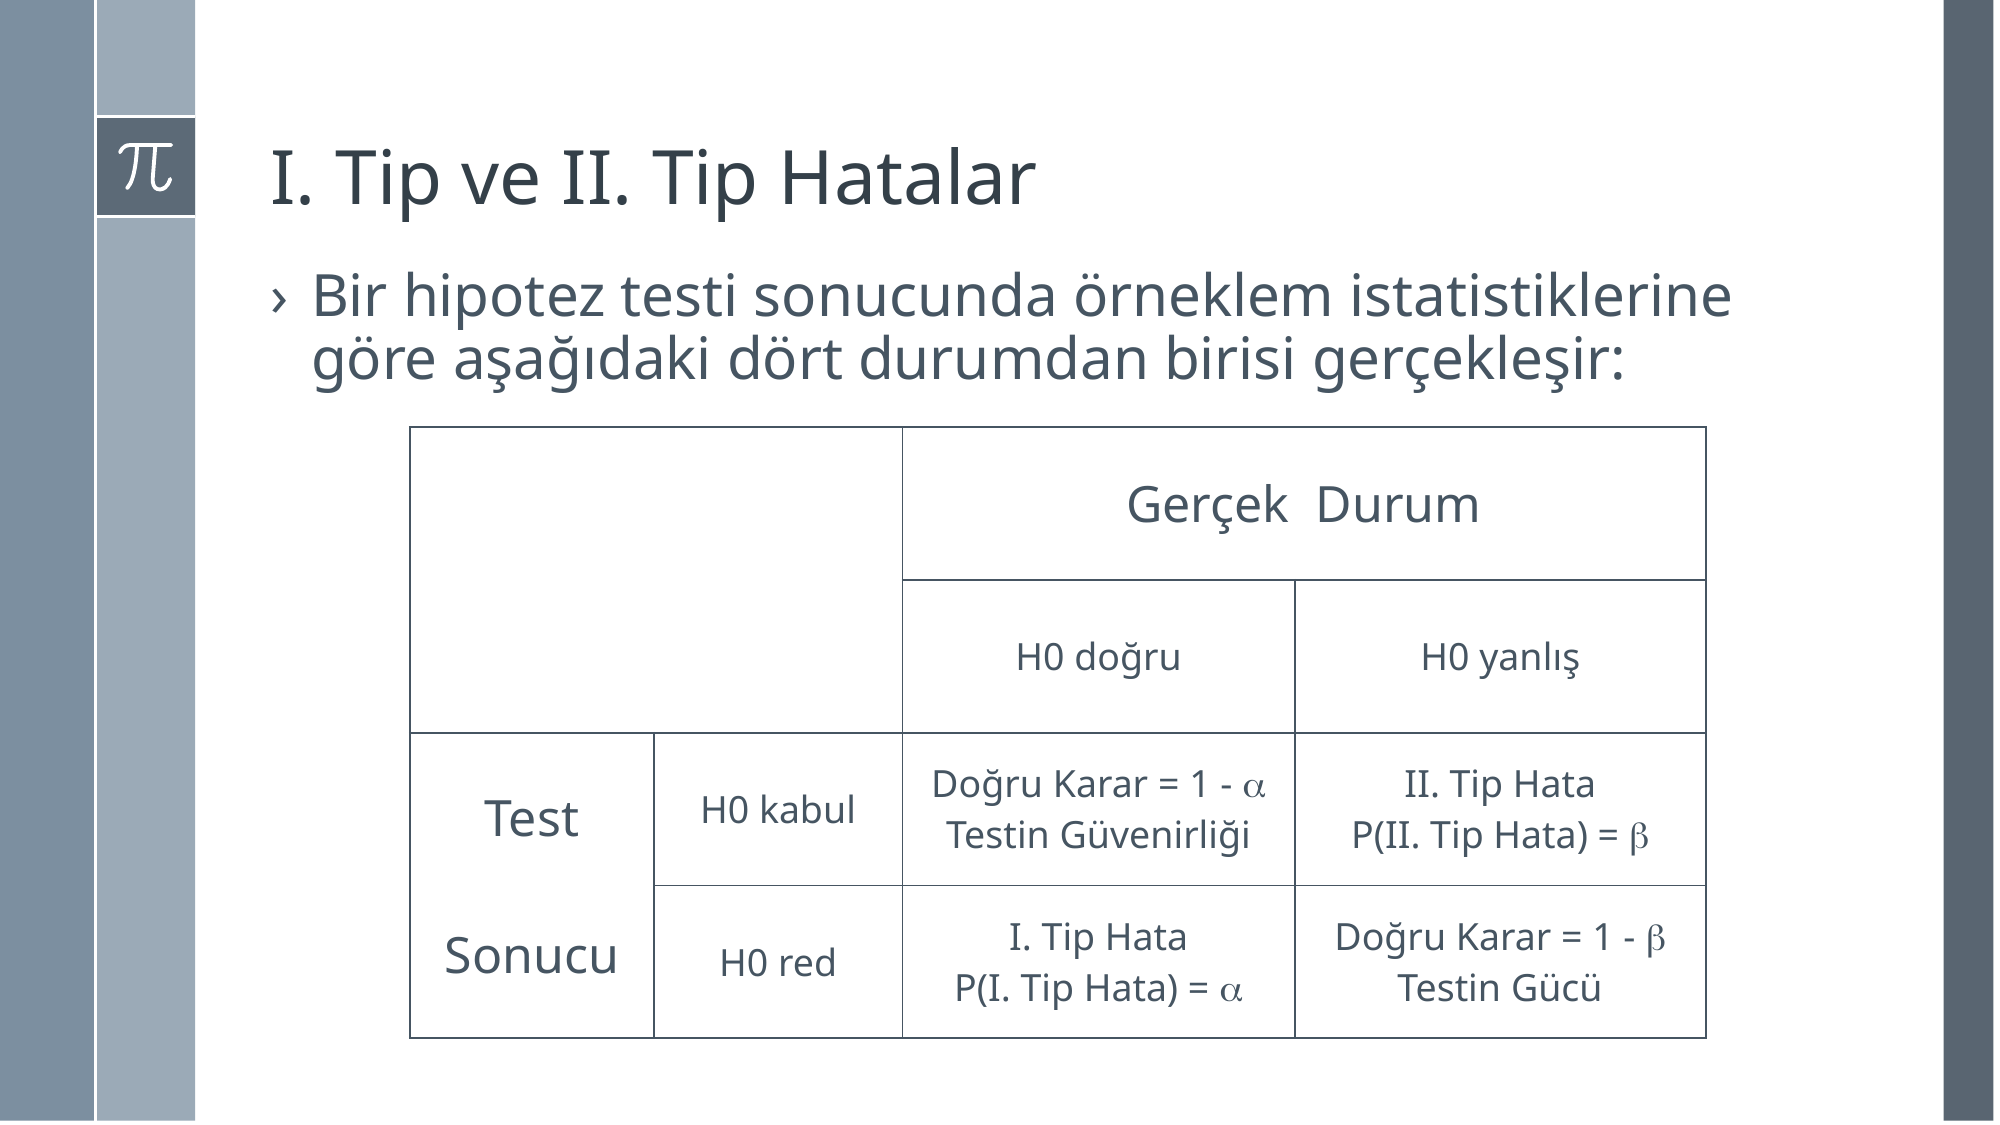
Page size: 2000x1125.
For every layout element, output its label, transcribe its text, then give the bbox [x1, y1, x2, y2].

table_cell II. Tip Hata P(II. Tip Hata) =  [1296, 734, 1705, 885]
table_cell H0 red [655, 886, 902, 1037]
table_cell H0 doğru [903, 581, 1294, 732]
table_cell H0 kabul [655, 734, 902, 885]
table_header Gerçek Durum [903, 428, 1705, 579]
table_cell Test Sonucu [411, 734, 653, 1037]
list Bir hipotez testi sonucunda örneklem istatistiklerine göre aşağıdaki dört durumdan birisi gerçekleşir: [255, 258, 1861, 1009]
table_cell I. Tip Hata P(I. Tip Hata) =  [903, 886, 1294, 1037]
table_cell Doğru Karar = 1 -  Testin Güvenirliği [903, 734, 1294, 885]
table_cell H0 yanlış [1296, 581, 1705, 732]
table_header [411, 428, 902, 732]
title I. Tip ve II. Tip Hatalar [255, 24, 1861, 229]
table_cell Doğru Karar = 1 -  Testin Gücü [1296, 886, 1705, 1037]
